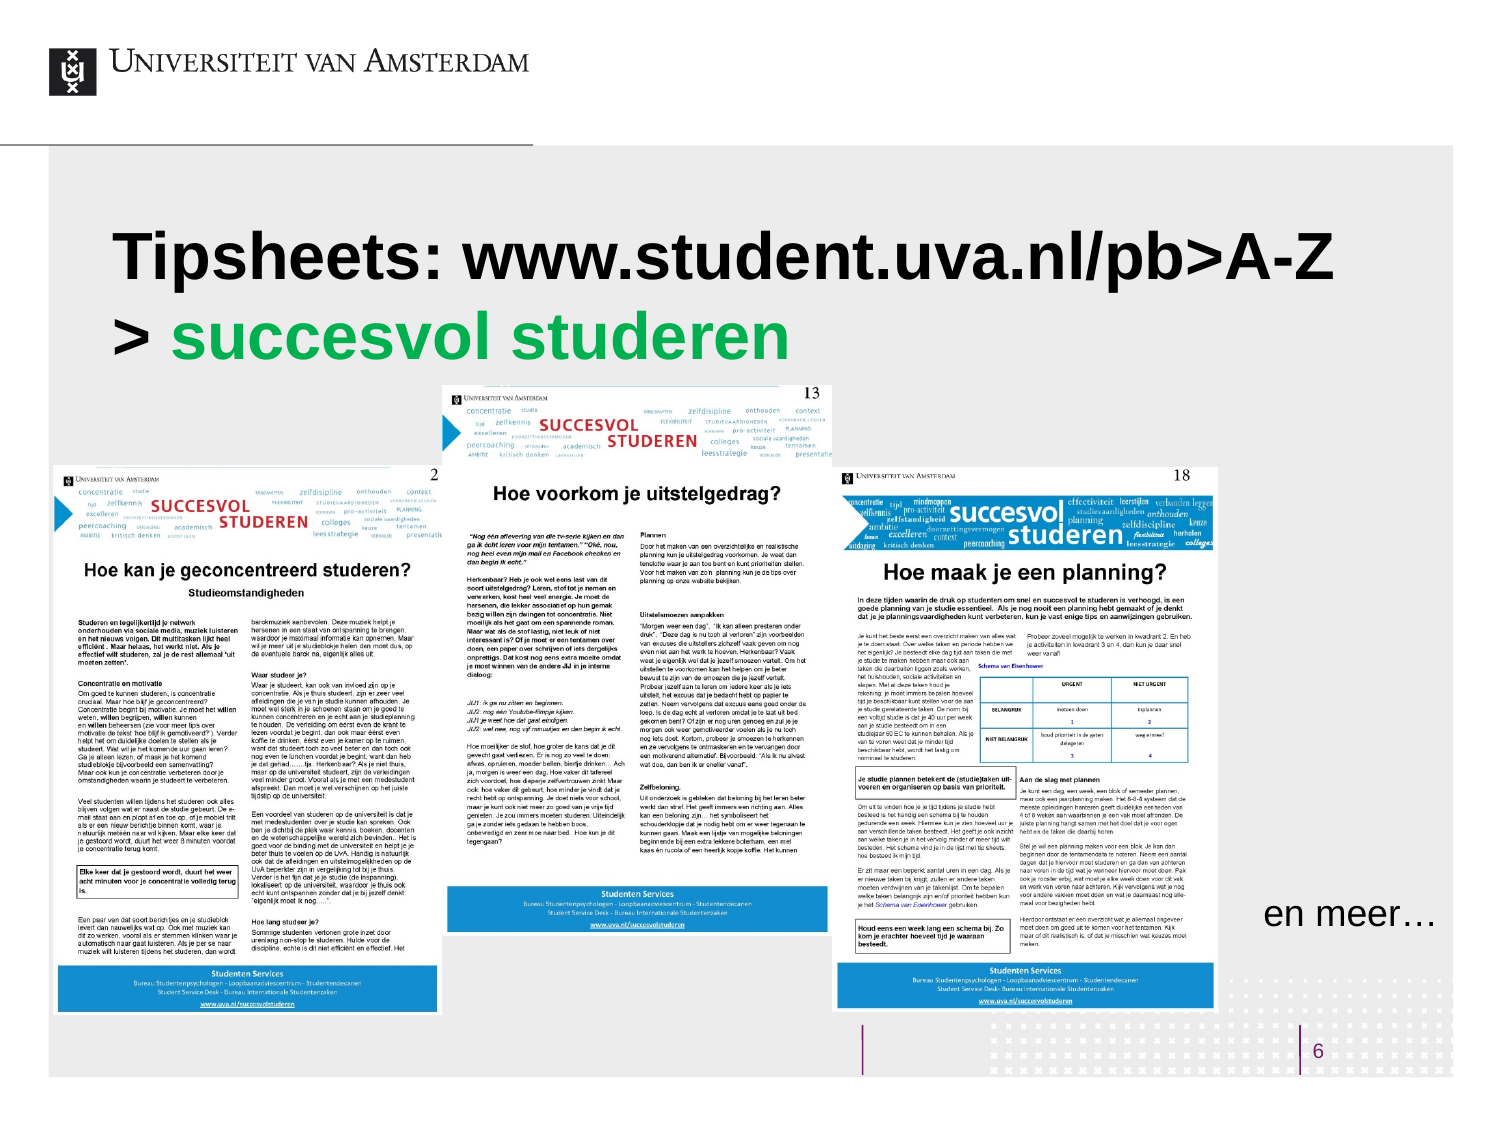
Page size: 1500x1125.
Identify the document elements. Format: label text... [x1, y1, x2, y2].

picture [0, 0, 1500, 1125]
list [442, 385, 832, 936]
title Tipsheets: www.student.uva.nl/pb>A-Z > succesvol studeren [112, 212, 1388, 350]
text_box en meer… [1248, 881, 1462, 942]
slide_number 6 [1312, 1037, 1400, 1103]
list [53, 465, 442, 1015]
